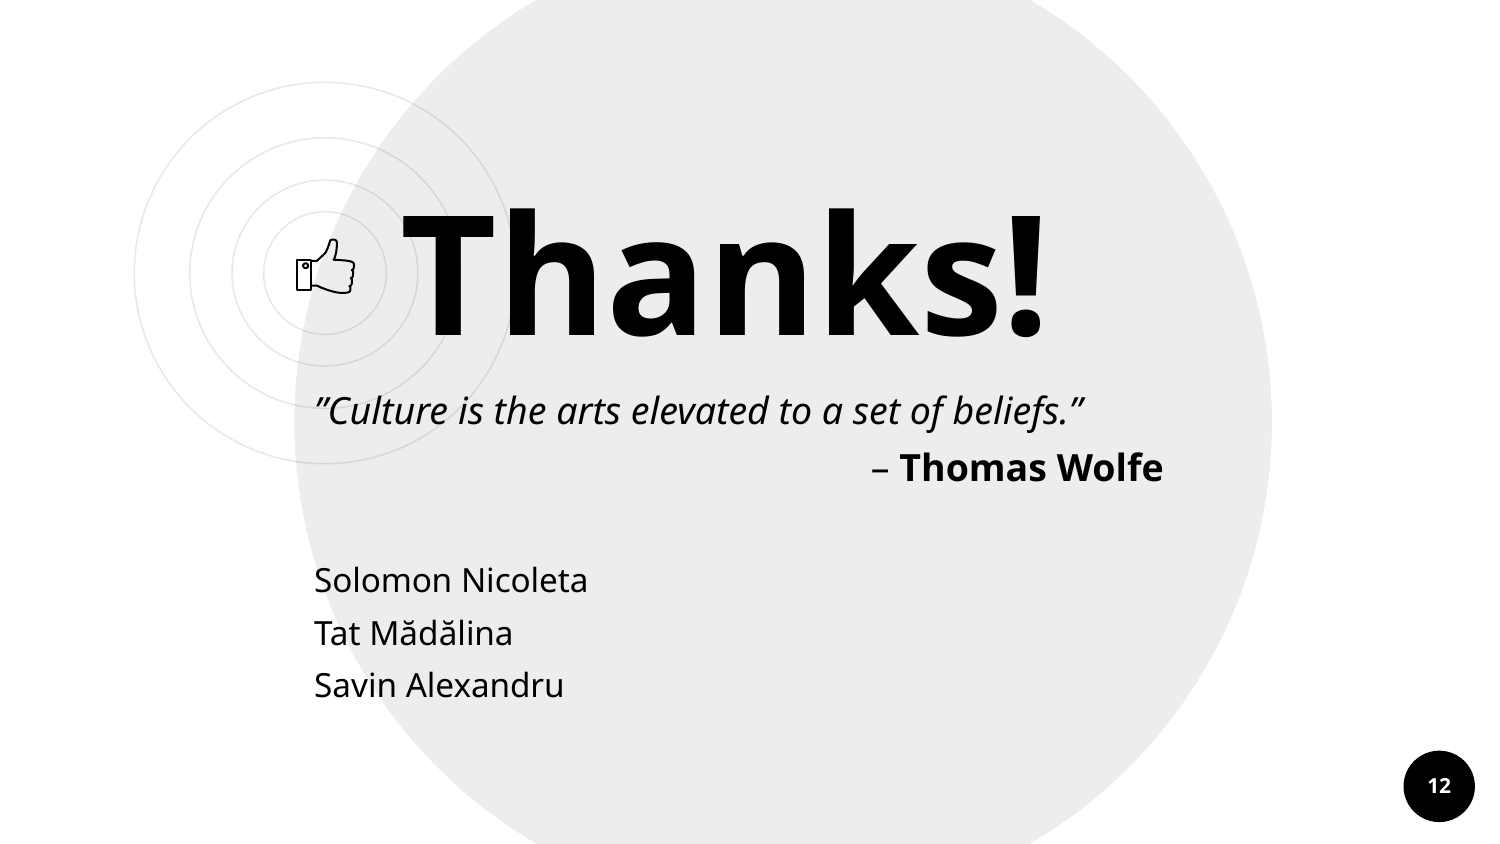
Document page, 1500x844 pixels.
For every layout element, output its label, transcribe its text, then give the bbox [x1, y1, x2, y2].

title Thanks! [385, 193, 1142, 371]
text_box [297, 239, 355, 294]
slide_number 12 [1403, 750, 1475, 823]
subtitle ”Culture is the arts elevated to a set of beliefs.” – Thomas Wolfe Solomon Nicoleta Tat Mădălina Savin Alexandru [299, 371, 1180, 664]
